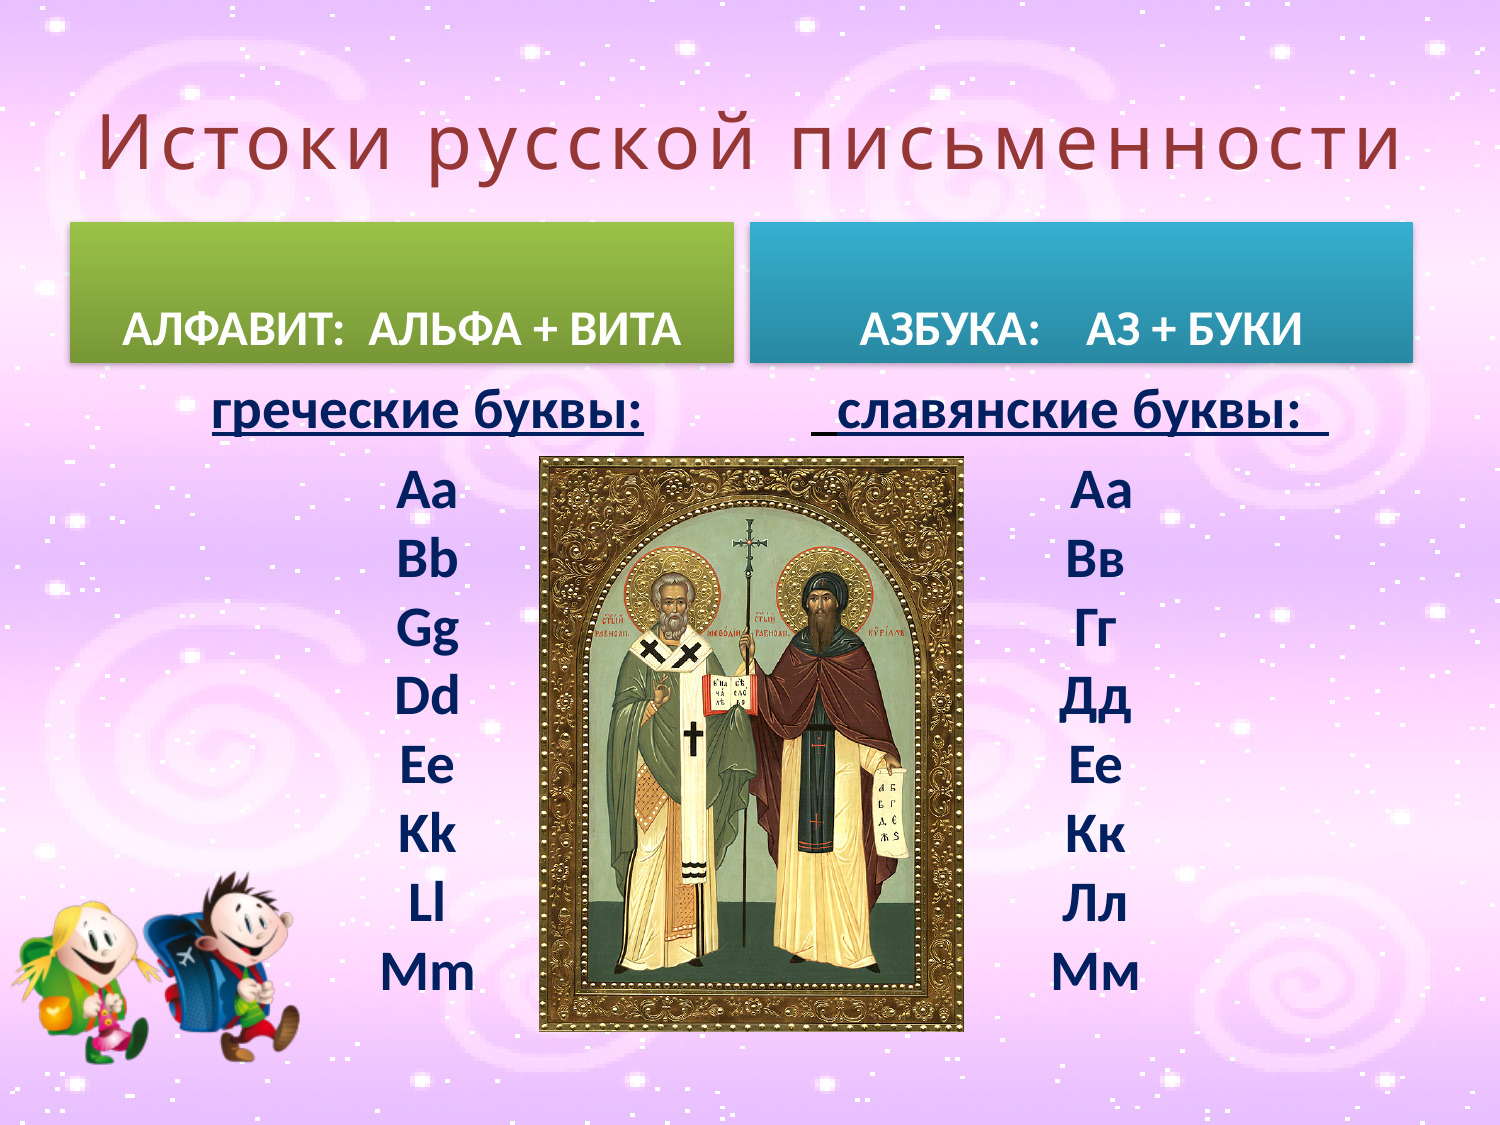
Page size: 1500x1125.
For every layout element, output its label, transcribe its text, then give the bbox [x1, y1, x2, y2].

title Истоки русской письменности [74, 44, 1426, 233]
list славянские буквы: Аа Вв Гг Дд Ее Кк Лл Мм [738, 363, 1402, 1012]
list АЗБУКА: АЗ + БУКИ [749, 222, 1413, 363]
picture [0, 0, 1500, 1125]
list греческие буквы: Aa Bb Gg Dd Ee Kk Ll Mm [70, 369, 734, 1012]
list АЛФАВИТ: АЛЬФА + ВИТА [70, 222, 734, 363]
